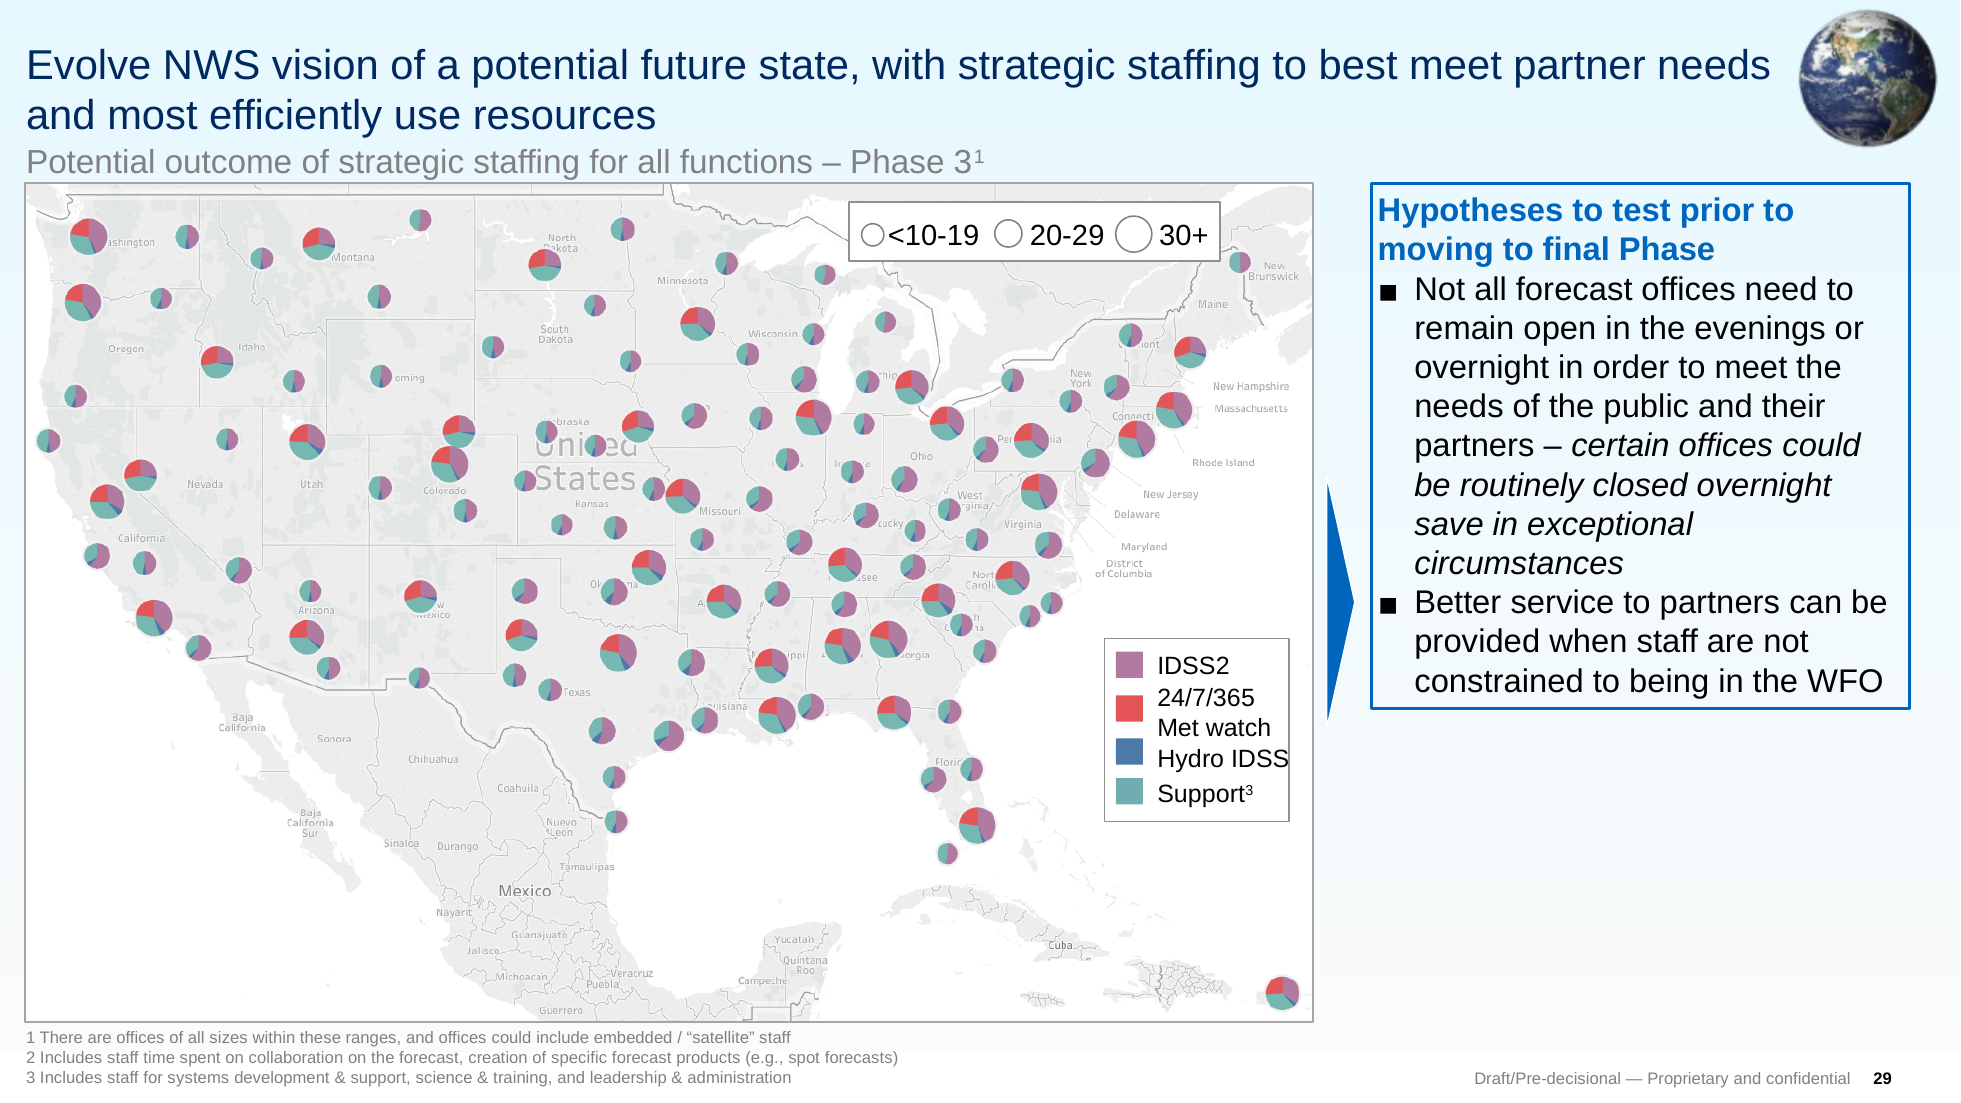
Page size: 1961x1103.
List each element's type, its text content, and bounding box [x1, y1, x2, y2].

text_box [1104, 638, 1291, 822]
text_box 1 There are offices of all sizes within these ranges, and offices could include embedded / “satellite” staff 2 Includes staff time spent on collaboration on the forecast, creation of specific forecast products (e.g., spot forecasts) 3 Includes staff for systems development & support, science & training, and leadership & administration [26, 1026, 1896, 1087]
picture [25, 183, 1312, 1021]
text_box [1371, 183, 1910, 709]
text_box Potential outcome of strategic staffing for all functions – Phase 31 [26, 140, 1178, 181]
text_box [849, 201, 1221, 262]
picture [1796, 7, 1939, 150]
text_box [1326, 475, 1355, 729]
title Evolve NWS vision of a potential future state, with strategic staffing to best meet partner needs and most efficiently use resources [26, 37, 1807, 139]
